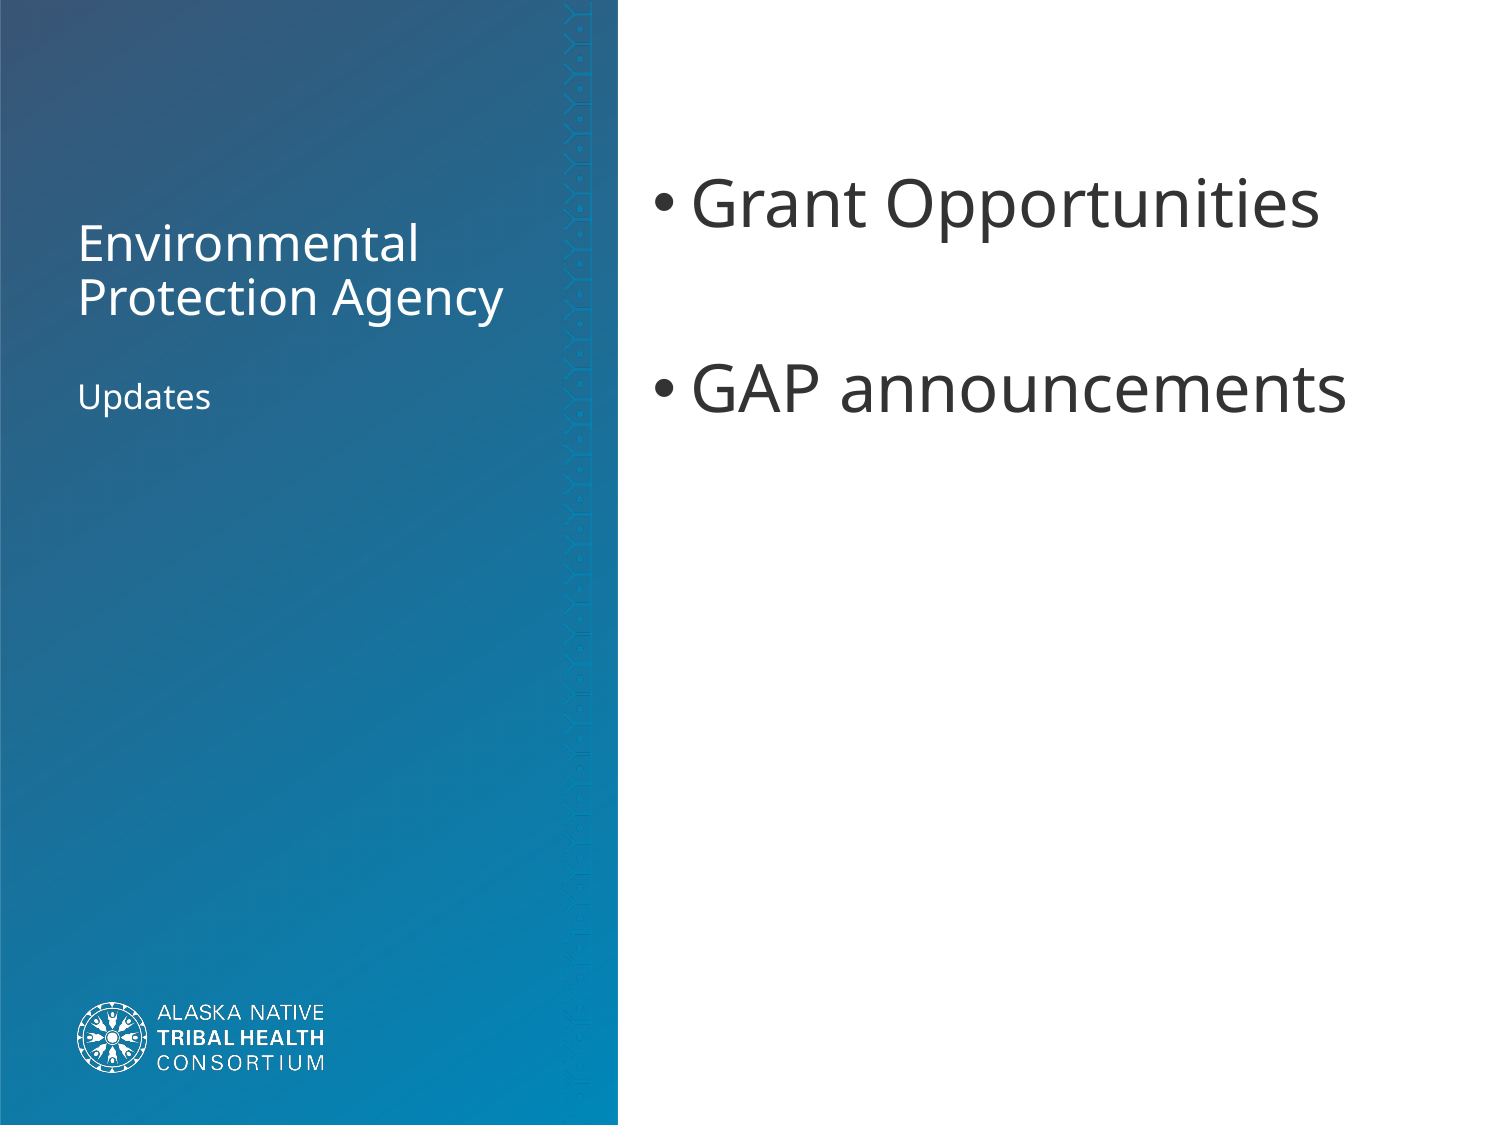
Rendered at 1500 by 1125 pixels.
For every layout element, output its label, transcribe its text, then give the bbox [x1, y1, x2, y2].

picture [225, 1031, 234, 1045]
picture [314, 1005, 322, 1019]
picture [258, 1031, 267, 1045]
picture [194, 1031, 206, 1045]
picture [281, 1005, 291, 1018]
picture [271, 1031, 283, 1045]
picture [297, 1031, 308, 1045]
picture [312, 1031, 323, 1045]
picture [0, 0, 618, 1125]
picture [308, 1056, 312, 1070]
picture [242, 1031, 253, 1045]
picture [208, 1031, 221, 1045]
title Environmental Protection Agency Updates [62, 161, 546, 425]
list Grant Opportunities GAP announcements [637, 161, 1398, 962]
picture [288, 1031, 296, 1045]
picture [251, 1005, 256, 1019]
picture [248, 1056, 256, 1070]
picture [259, 1005, 263, 1019]
